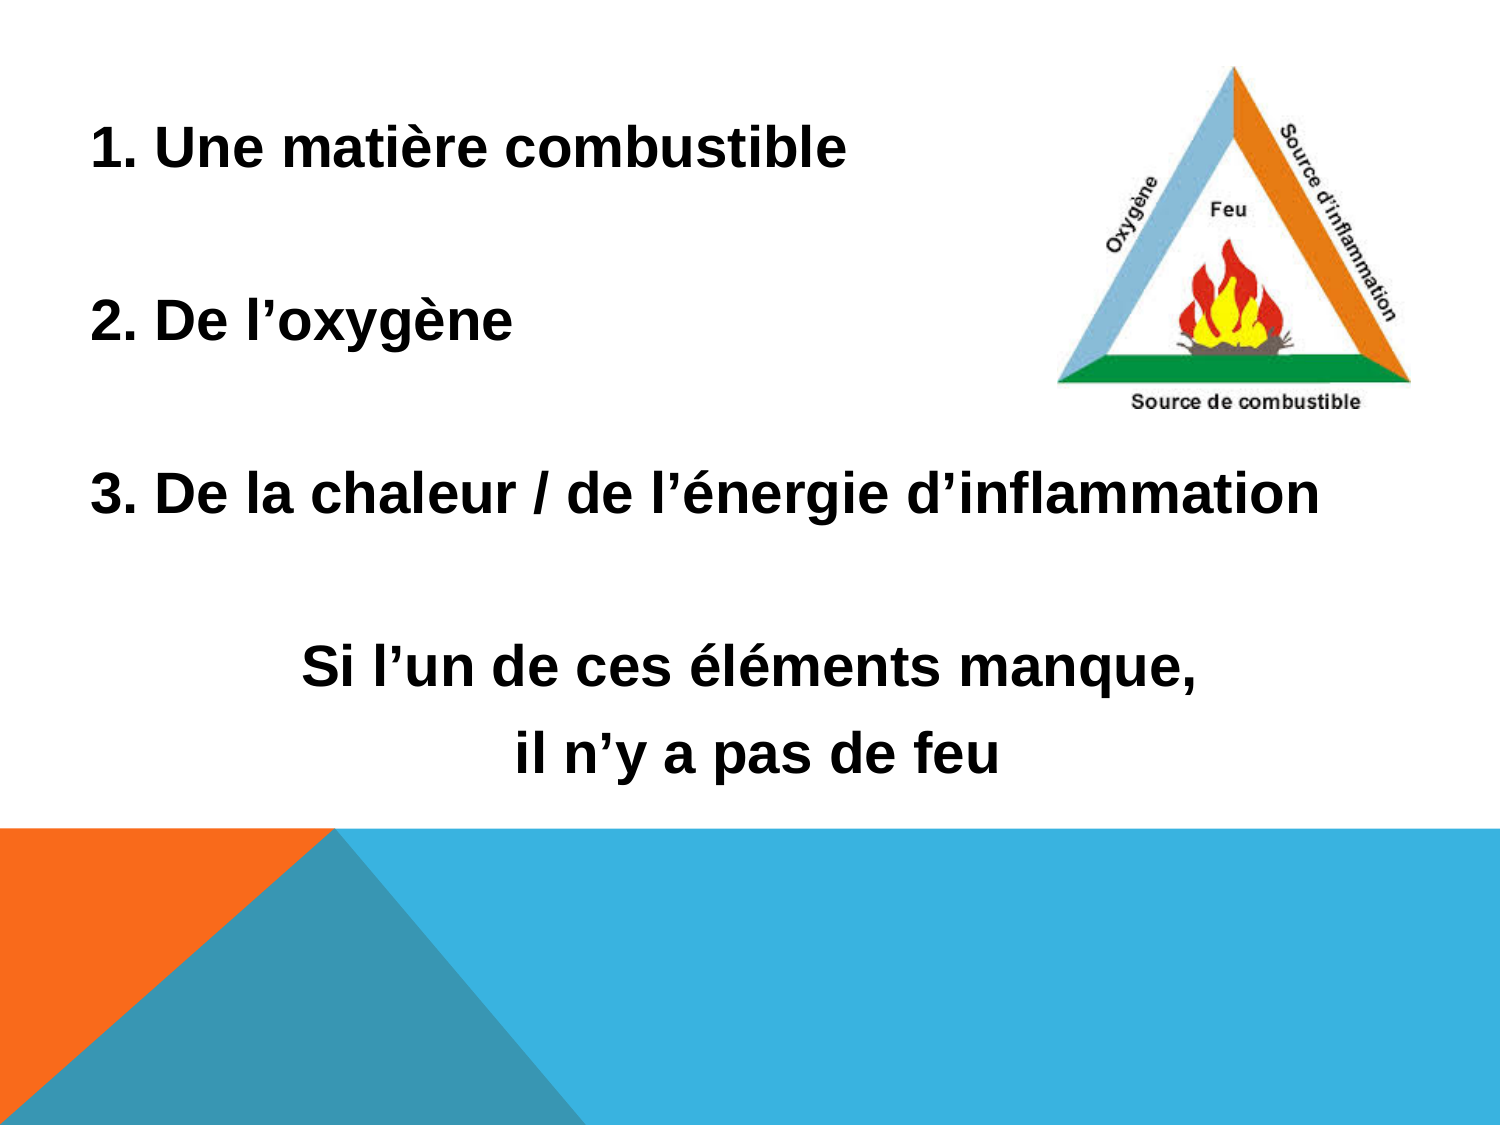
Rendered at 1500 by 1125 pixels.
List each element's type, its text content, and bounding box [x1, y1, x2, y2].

picture [1056, 66, 1411, 410]
list 1. Une matière combustible 2. De l’oxygène 3. De la chaleur / de l’énergie d’inflammation Si l’un de ces éléments manque, il n’y a pas de feu [75, 101, 1425, 1005]
